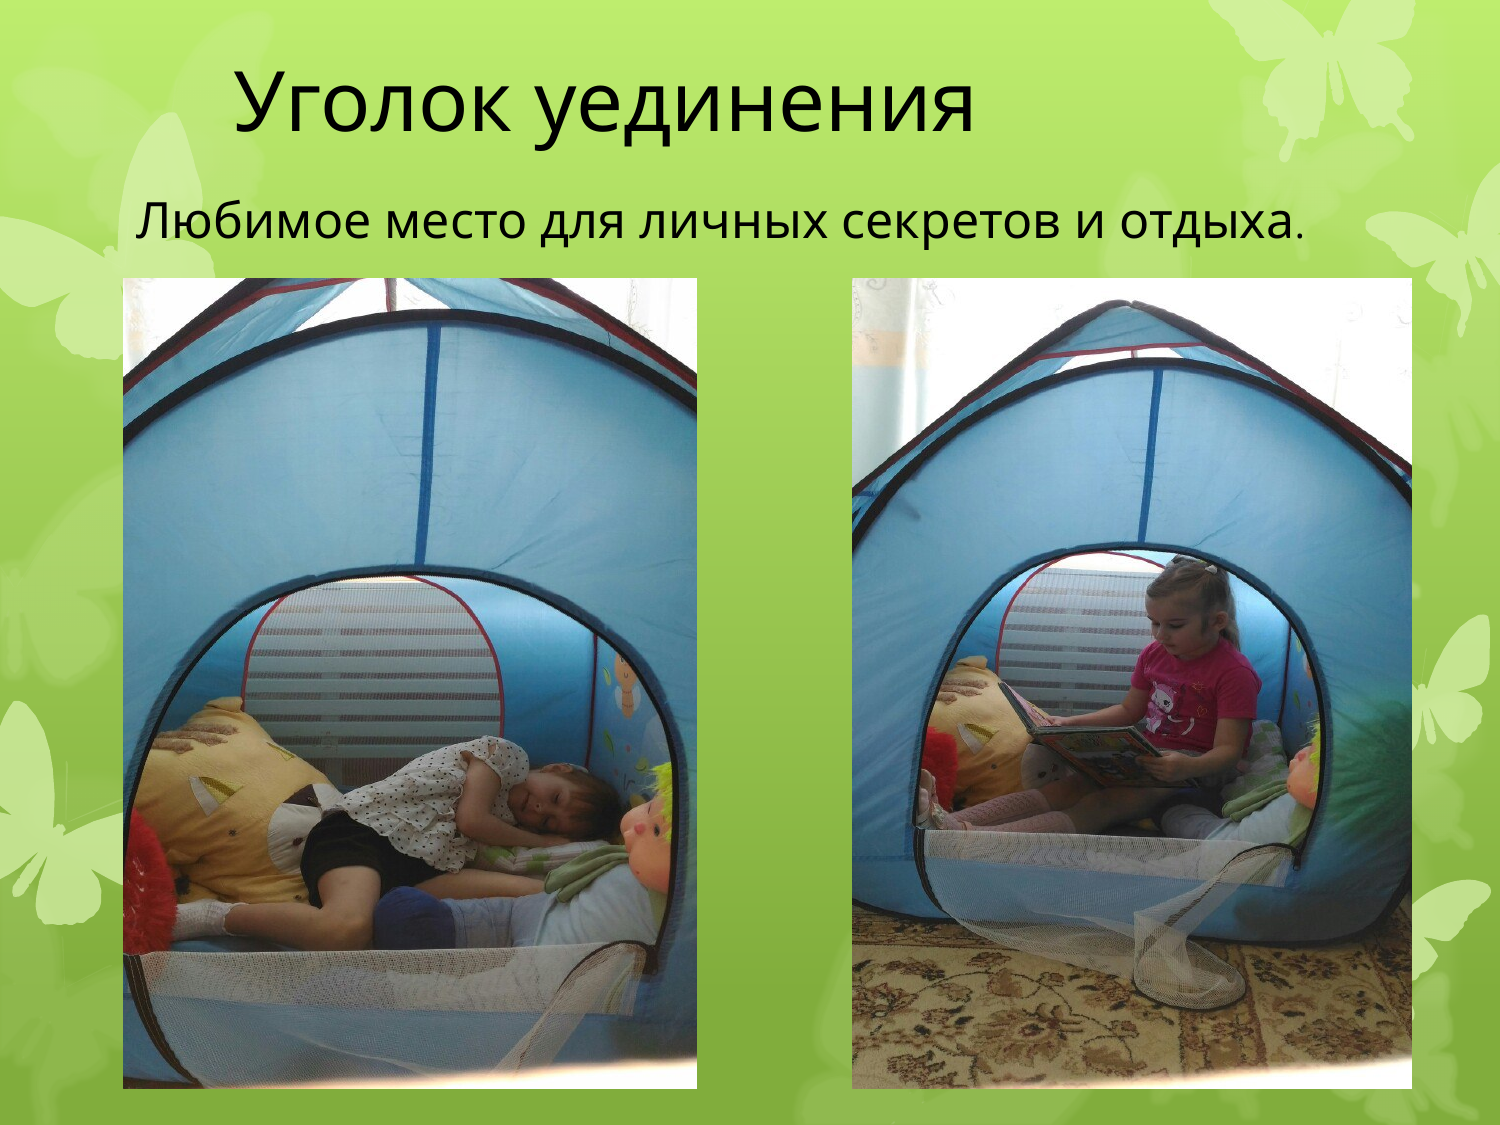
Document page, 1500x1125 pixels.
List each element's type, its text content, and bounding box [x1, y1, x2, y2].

text_box Любимое место для личных секретов и отдыха. [121, 181, 1320, 257]
text_box Уголок уединения [218, 40, 1282, 156]
picture [123, 278, 697, 1090]
picture [852, 278, 1413, 1090]
